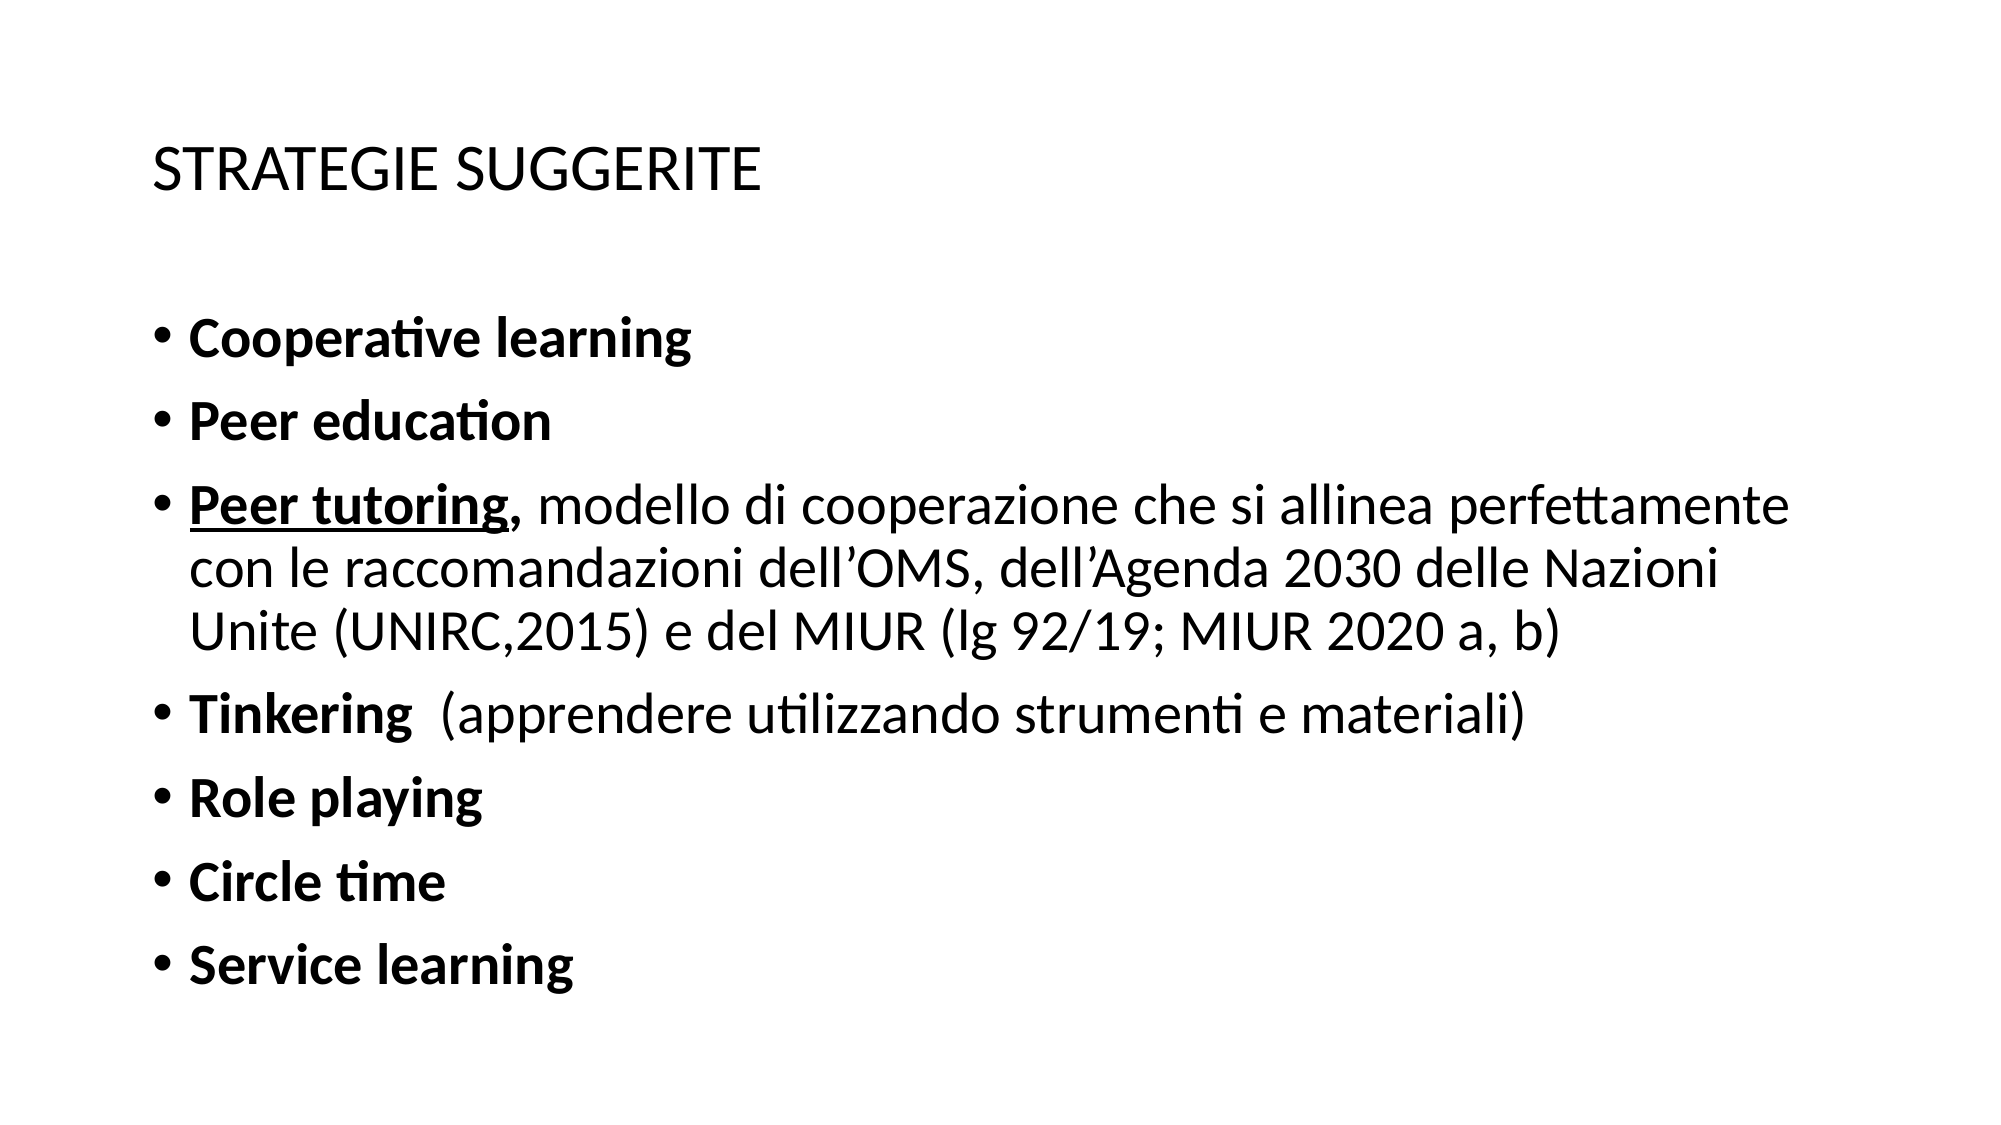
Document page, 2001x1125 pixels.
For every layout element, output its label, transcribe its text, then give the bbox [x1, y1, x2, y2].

list Cooperative learning Peer education Peer tutoring, modello di cooperazione che si allinea perfettamente con le raccomandazioni dell’OMS, dell’Agenda 2030 delle Nazioni Unite (UNIRC,2015) e del MIUR (lg 92/19; MIUR 2020 a, b) Tinkering (apprendere utilizzando strumenti e materiali) Role playing Circle time Service learning [137, 299, 1863, 1014]
title STRATEGIE SUGGERITE [137, 59, 1863, 278]
